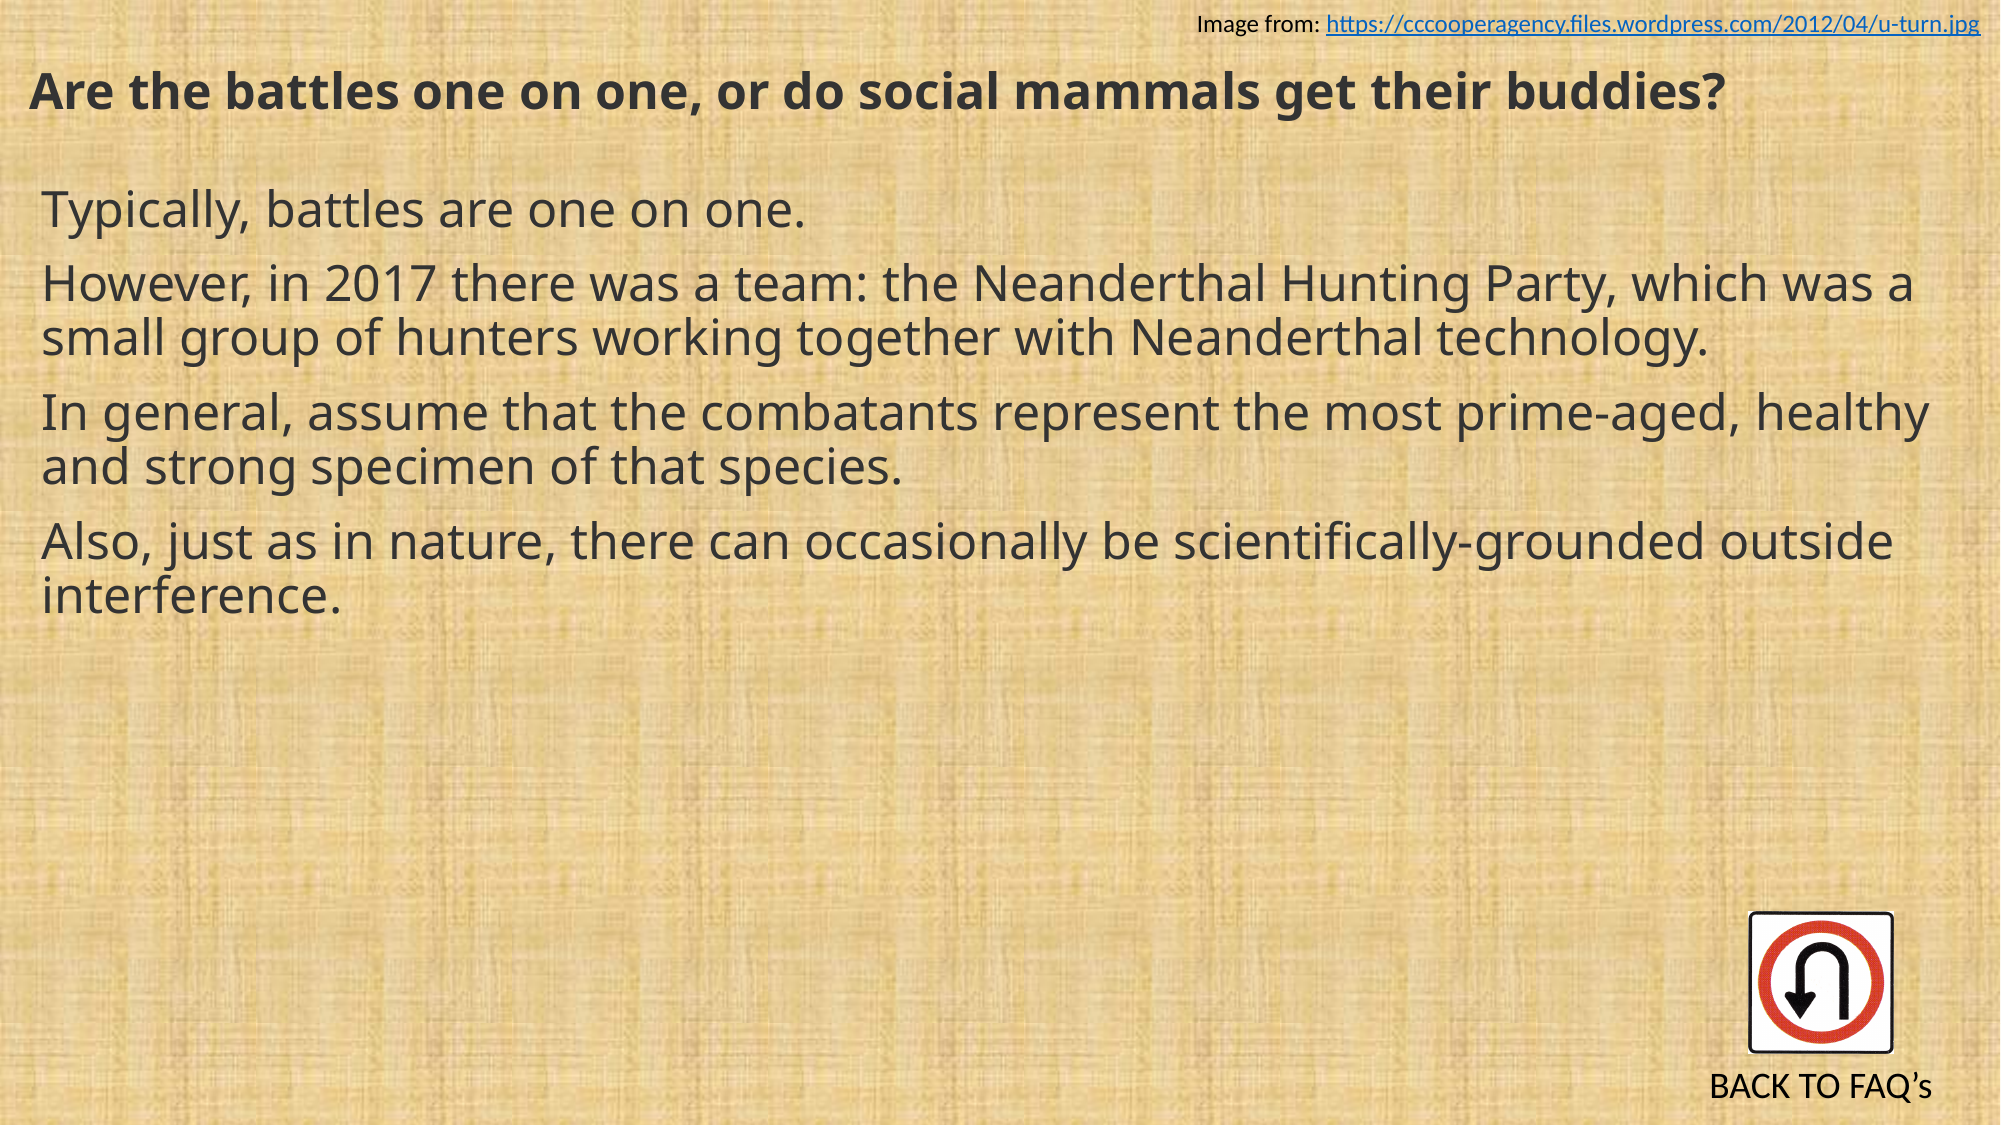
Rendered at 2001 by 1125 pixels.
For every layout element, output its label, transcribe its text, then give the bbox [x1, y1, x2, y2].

text_box Are the battles one on one, or do social mammals get their buddies? [14, 51, 1986, 127]
text_box Image from: https://cccooperagency.files.wordpress.com/2012/04/u-turn.jpg [1182, 0, 2000, 45]
picture [0, 0, 2001, 1125]
list Typically, battles are one on one. However, in 2017 there was a team: the Neanderthal Hunting Party, which was a small group of hunters working together with Neanderthal technology. In general, assume that the combatants represent the most prime-aged, healthy and strong specimen of that species. Also, just as in nature, there can occasionally be scientifically-grounded outside interference. [26, 176, 1974, 982]
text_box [1693, 911, 1950, 1115]
